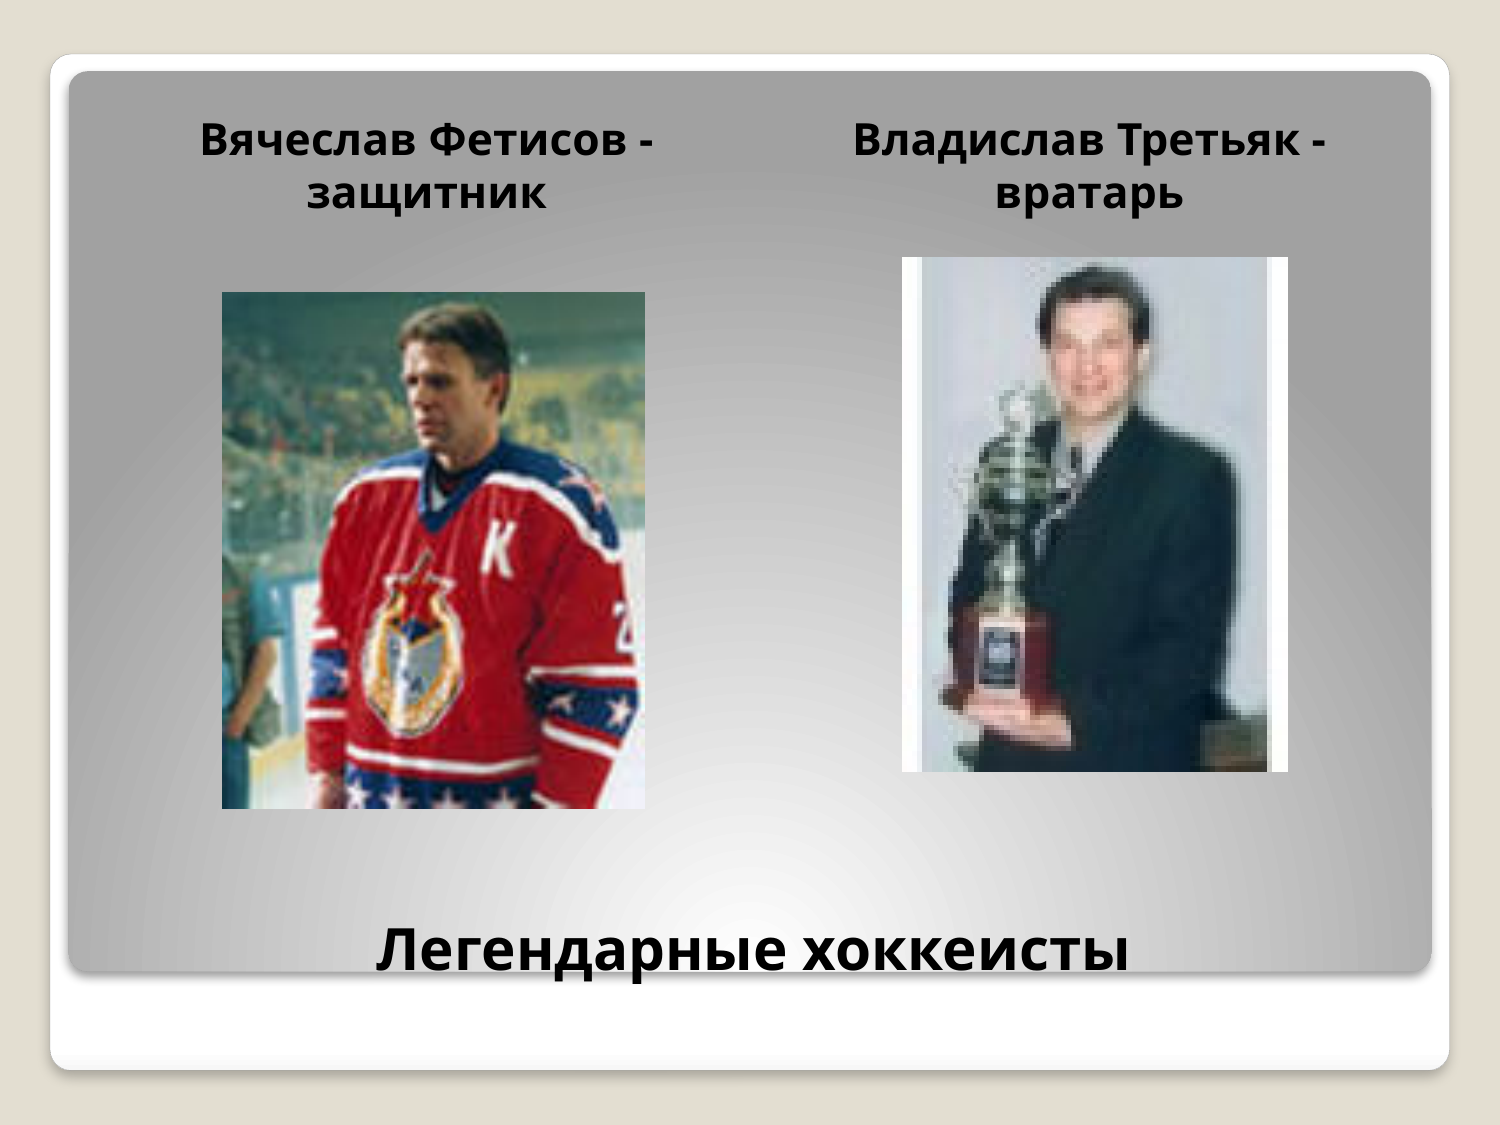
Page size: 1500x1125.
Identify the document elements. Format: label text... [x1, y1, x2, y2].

title Легендарные хоккеисты [82, 817, 1425, 990]
picture [222, 292, 645, 809]
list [902, 257, 1289, 772]
list Вячеслав Фетисов - защитник [99, 95, 745, 225]
list Владислав Третьяк - вратарь [763, 95, 1409, 225]
